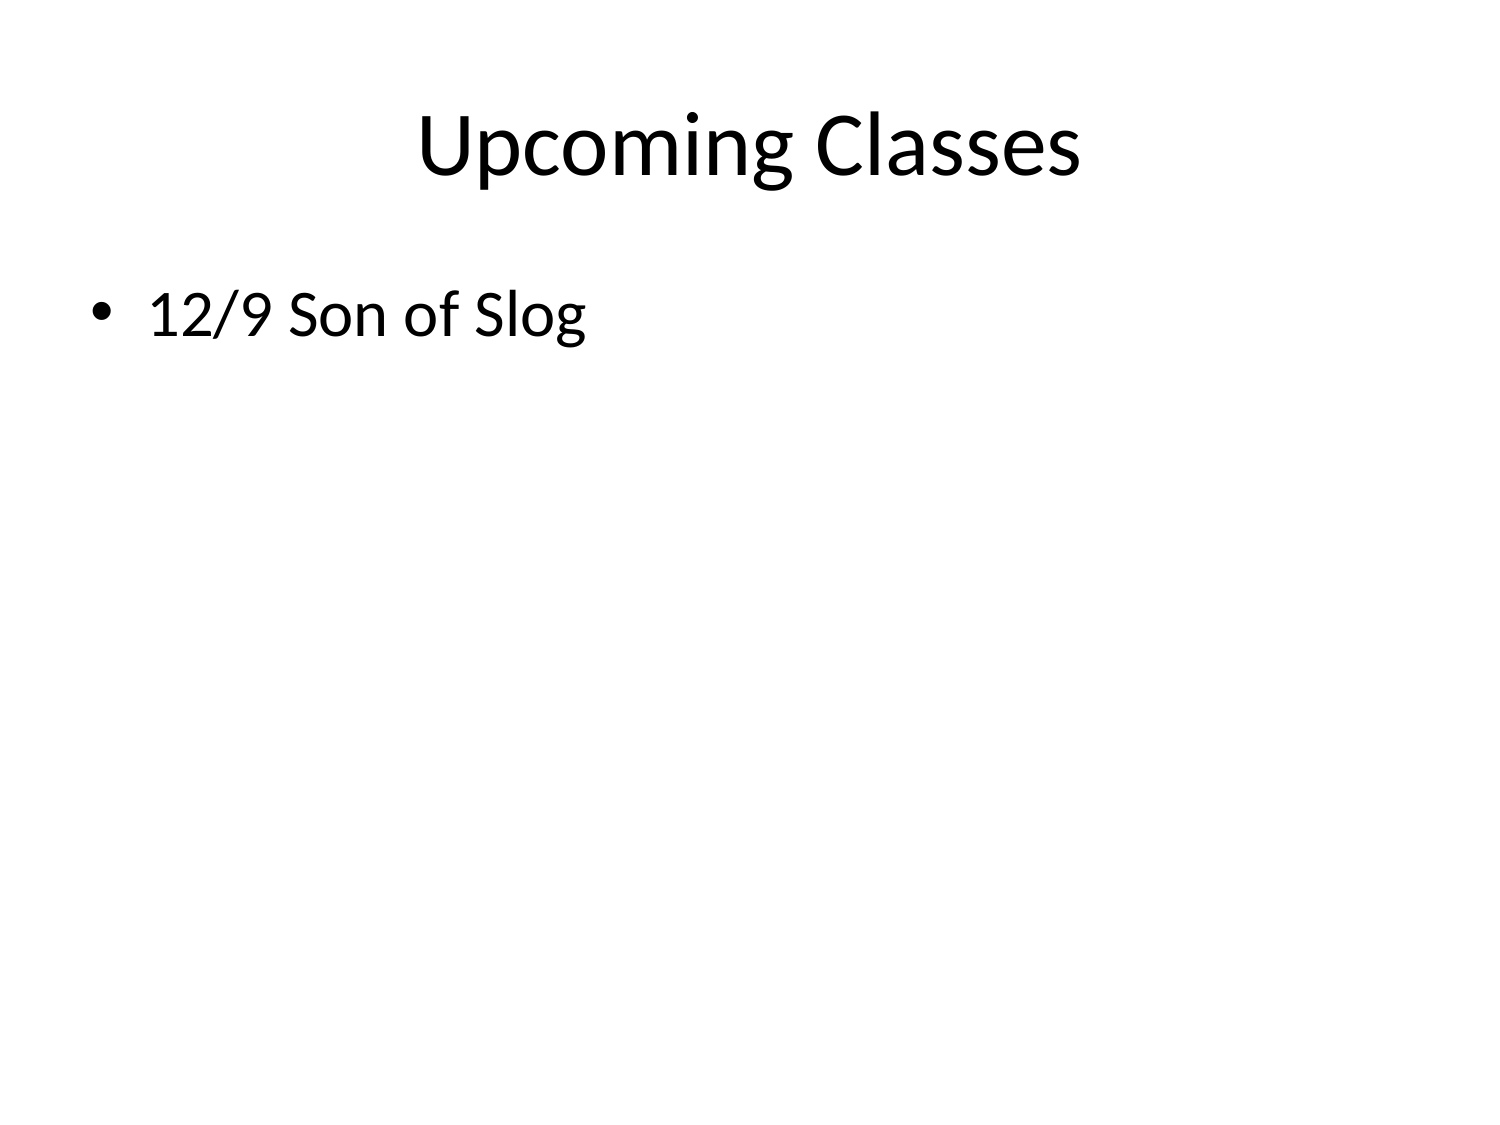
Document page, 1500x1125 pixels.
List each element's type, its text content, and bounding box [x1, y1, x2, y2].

list 12/9 Son of Slog [75, 262, 1475, 1100]
title Upcoming Classes [75, 45, 1425, 233]
